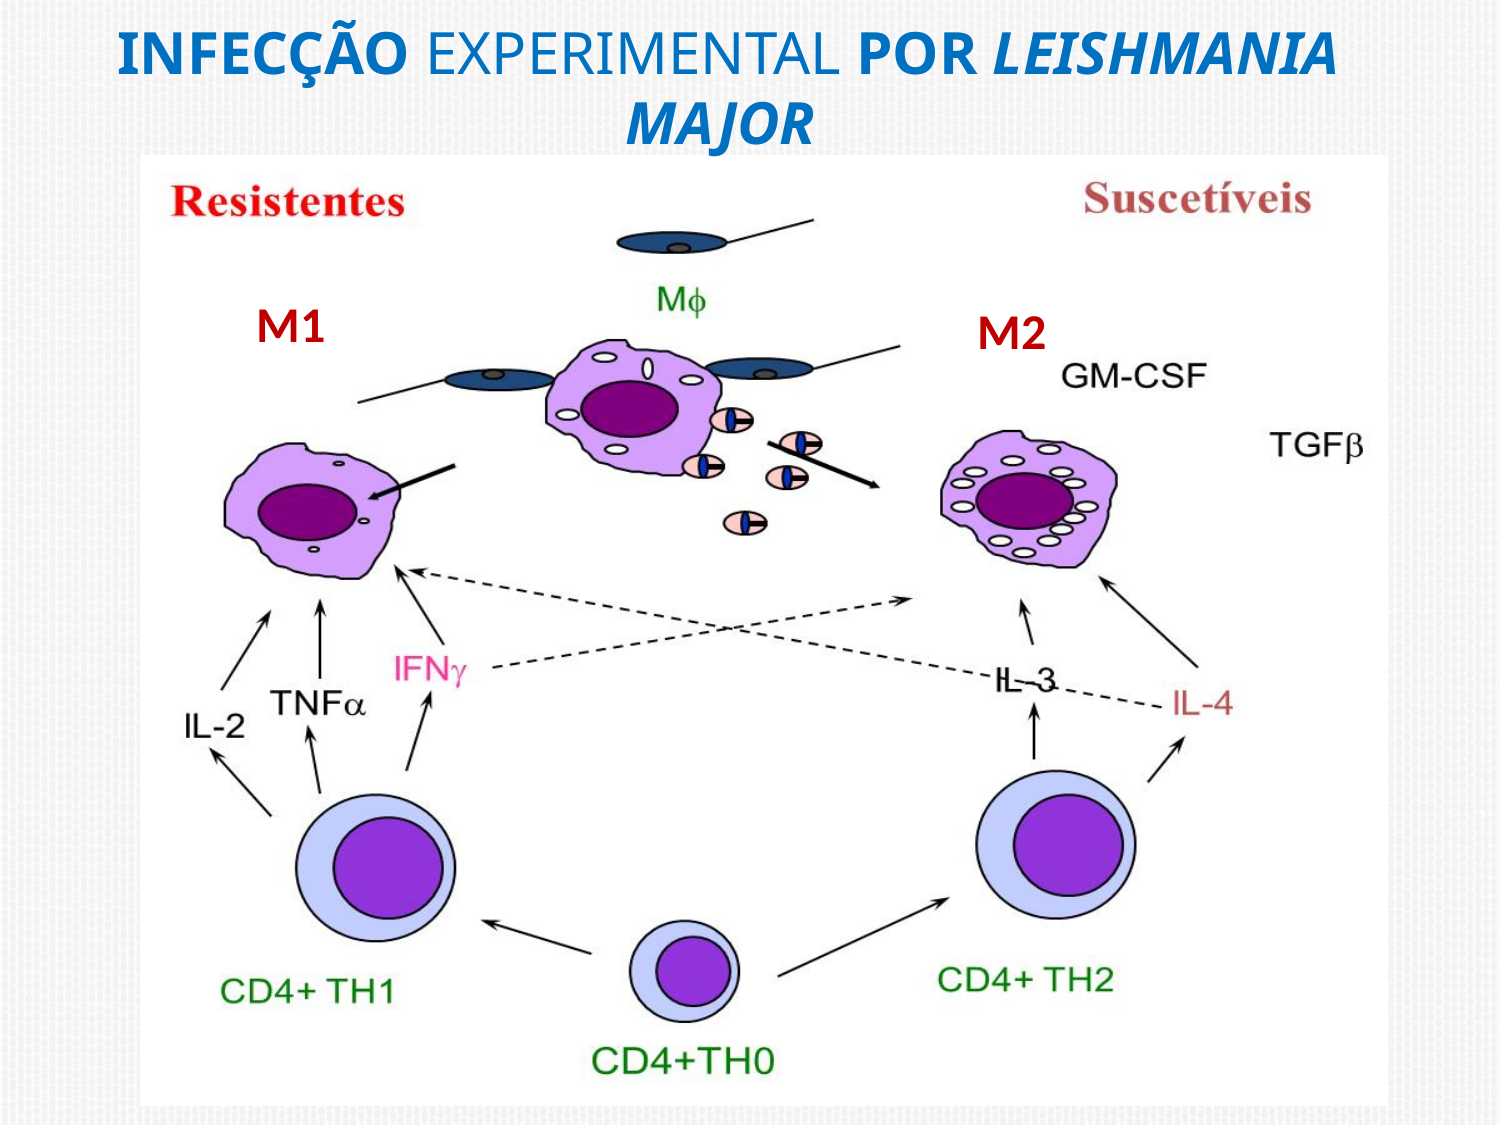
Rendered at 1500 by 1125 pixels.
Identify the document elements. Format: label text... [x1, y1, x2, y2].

picture [0, 0, 1500, 1125]
title Infecção experimental por Leishmania major [15, 0, 1441, 188]
